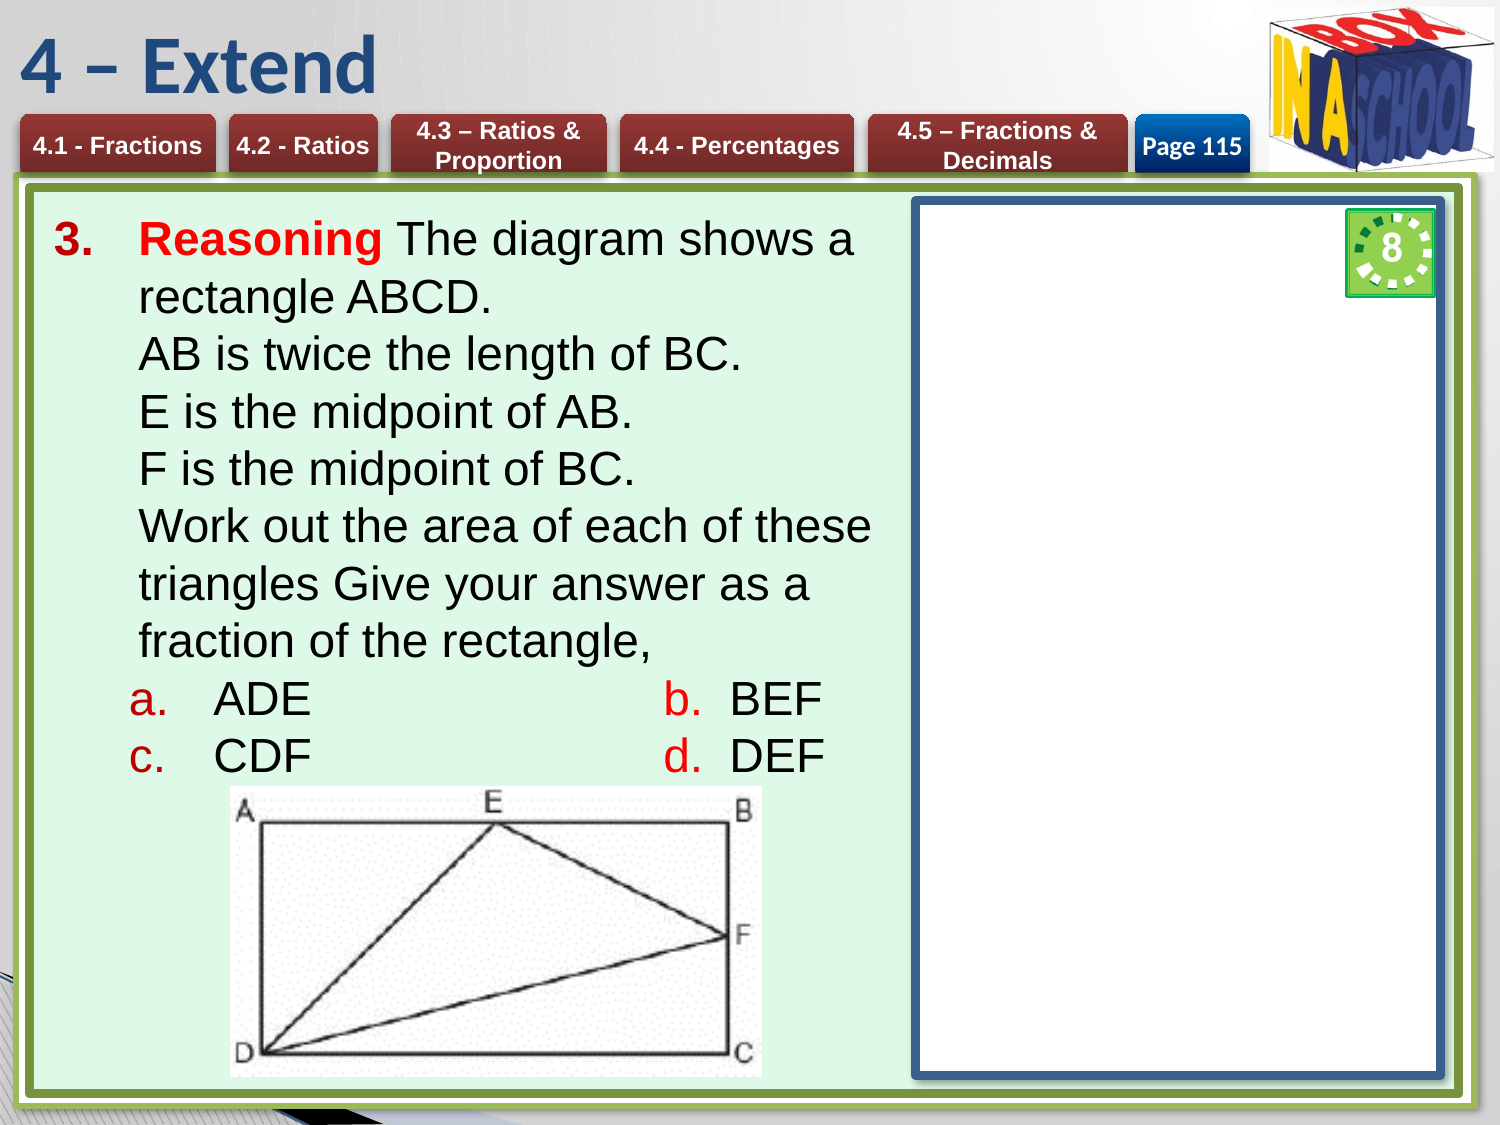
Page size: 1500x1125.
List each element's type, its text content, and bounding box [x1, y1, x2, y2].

picture [1269, 7, 1495, 172]
text_box Reasoning The diagram shows a rectangle ABCD. AB is twice the length of BC. E is the midpoint of AB. F is the midpoint of BC. Work out the area of each of these triangles Give your answer as a fraction of the rectangle, ADE b. BEF CDF d. DEF [39, 200, 904, 790]
picture [1345, 207, 1436, 299]
text_box Page 115 [1135, 114, 1250, 173]
title 4 – Extend [5, 7, 1247, 114]
picture [229, 786, 763, 1078]
picture [281, 1114, 303, 1125]
